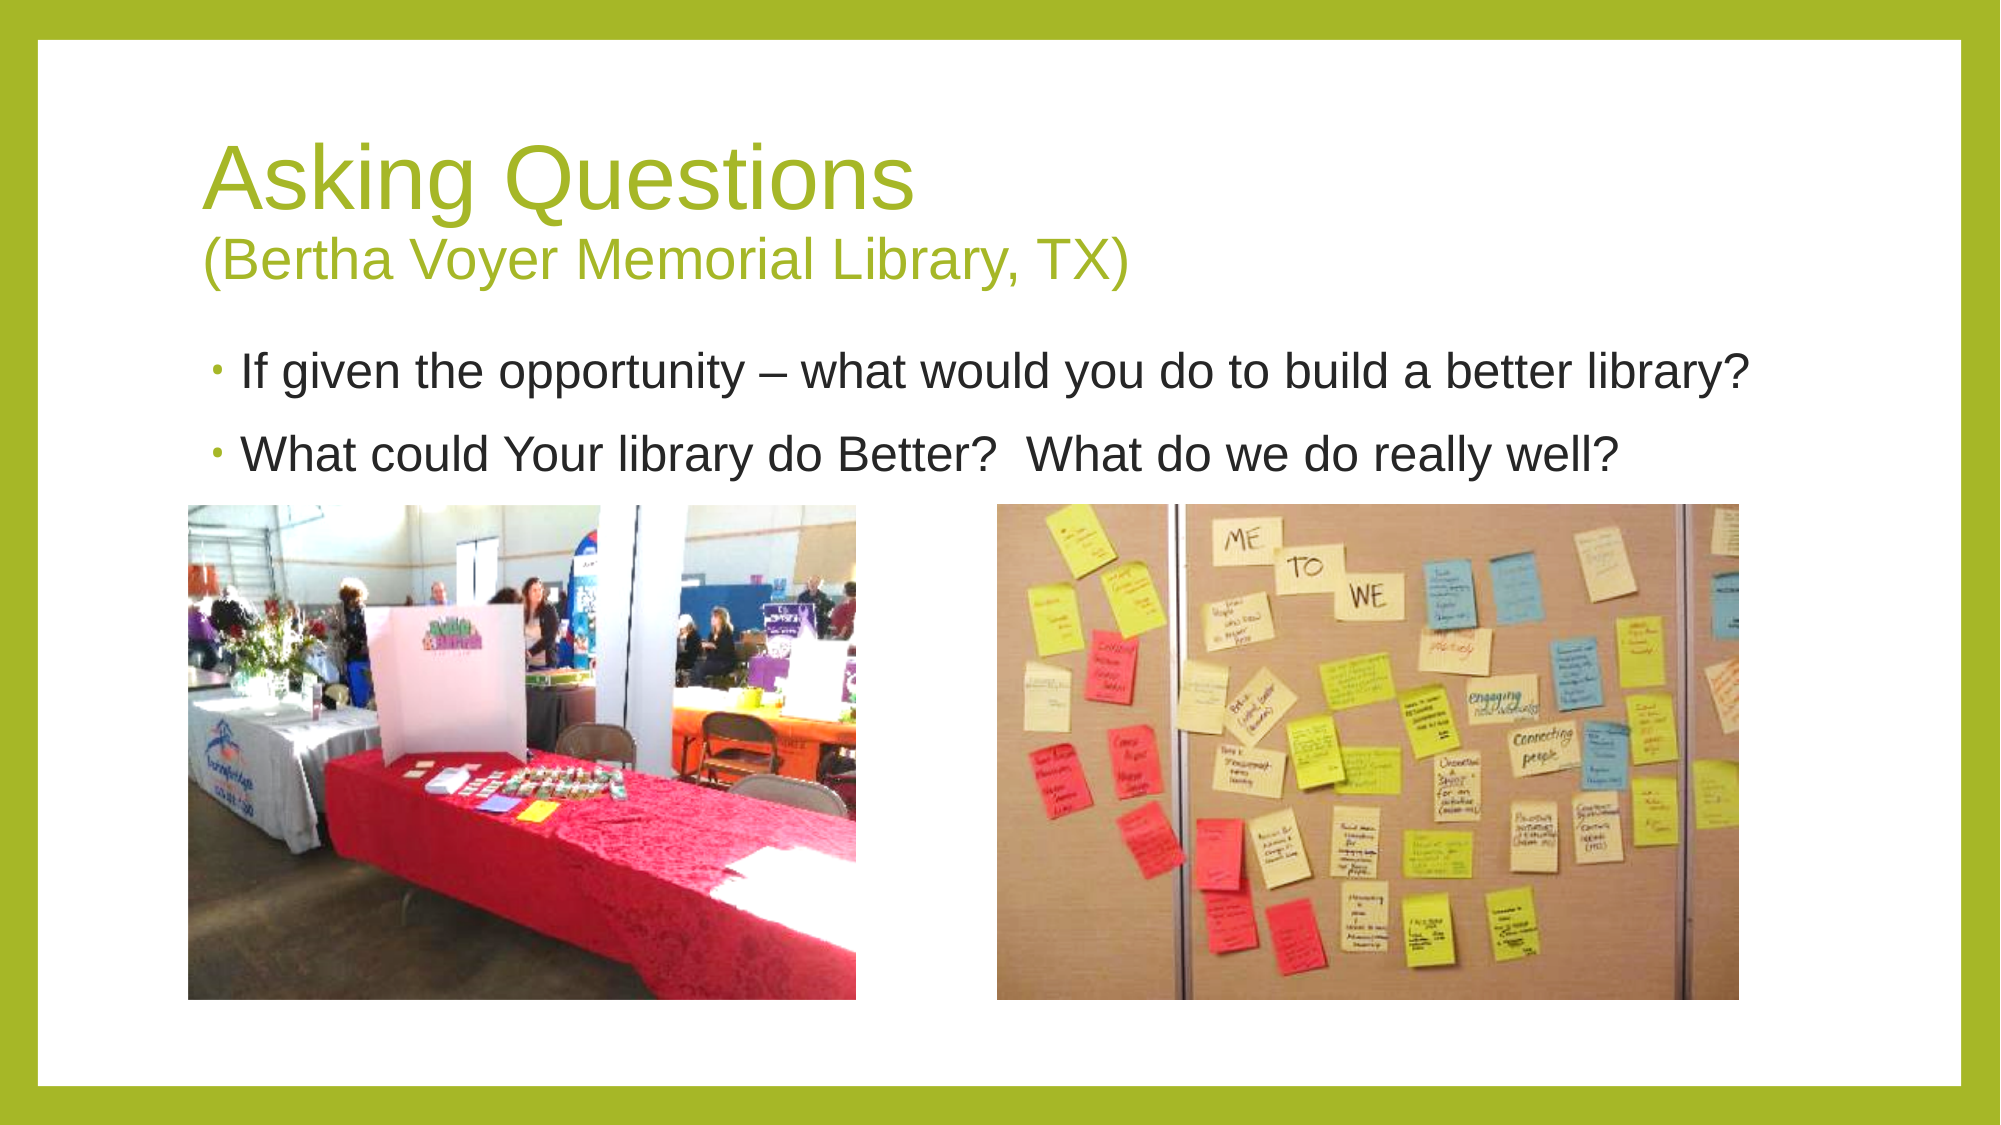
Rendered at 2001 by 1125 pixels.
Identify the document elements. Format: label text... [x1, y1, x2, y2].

list If given the opportunity – what would you do to build a better library? What could Your library do Better? What do we do really well? [187, 337, 1808, 1000]
picture [996, 504, 1739, 1001]
title Asking Questions (Bertha Voyer Memorial Library, TX) [187, 99, 1808, 323]
picture [187, 504, 856, 1001]
